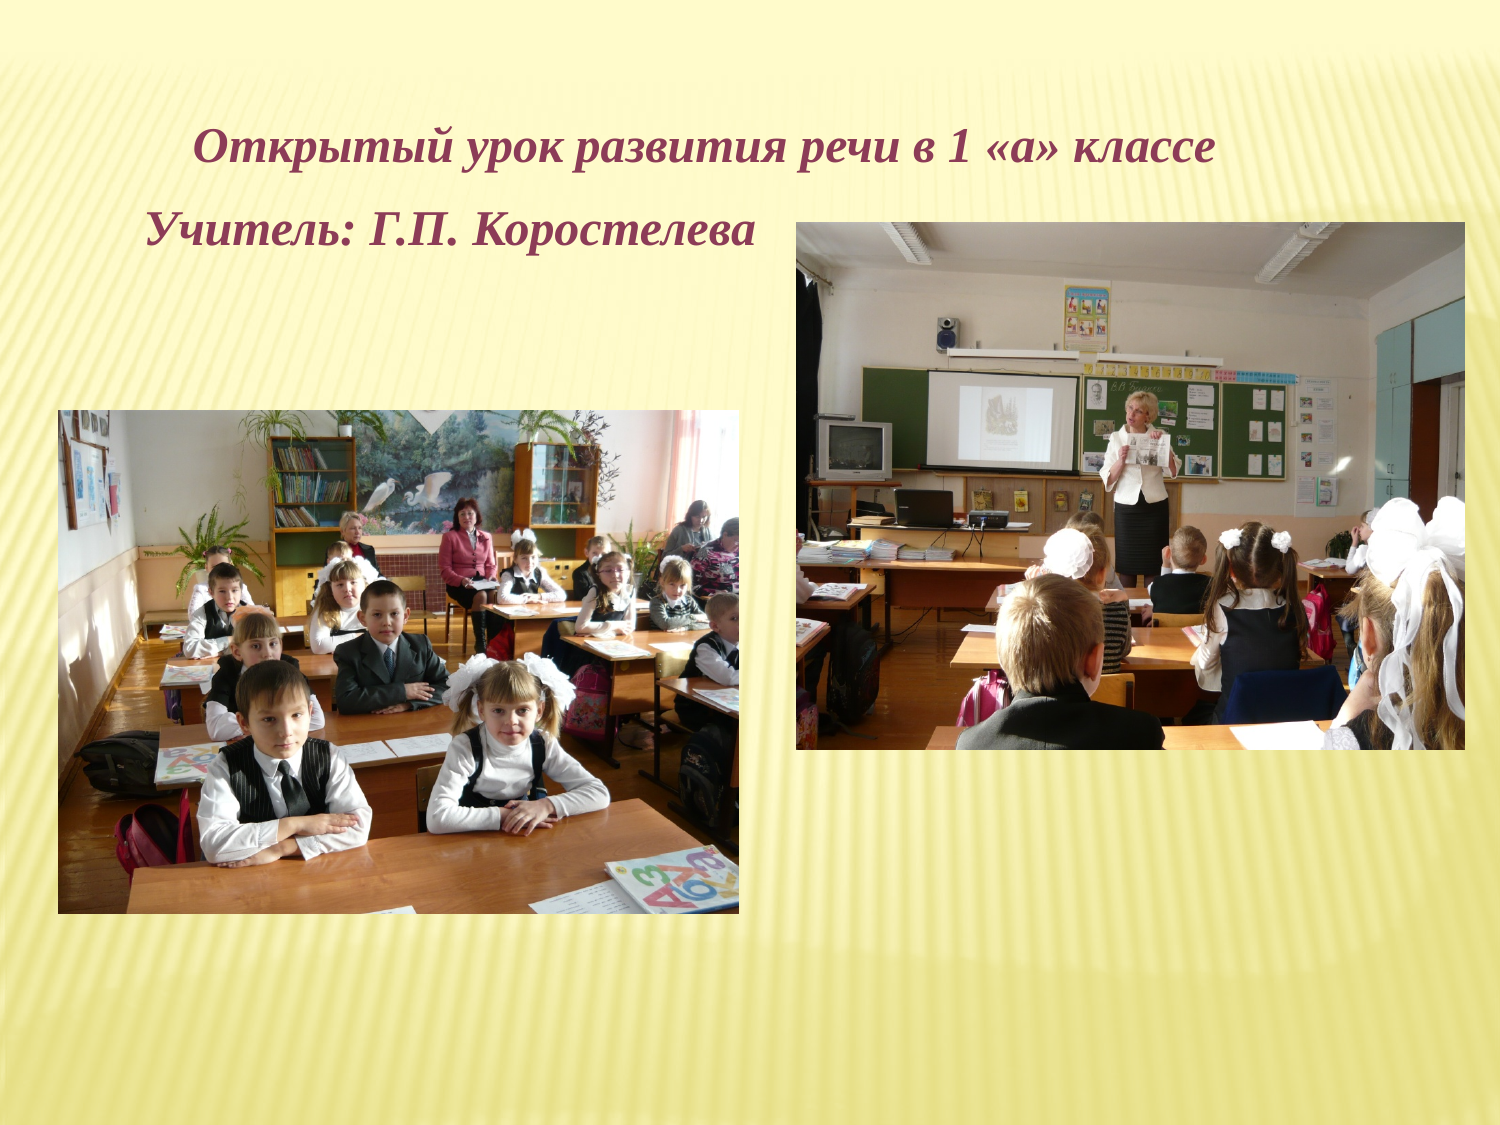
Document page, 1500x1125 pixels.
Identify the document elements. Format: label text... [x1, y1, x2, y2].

picture [58, 409, 739, 915]
text_box Открытый урок развития речи в 1 «а» классе Учитель: Г.П. Коростелева [128, 105, 1280, 263]
picture [796, 222, 1466, 751]
